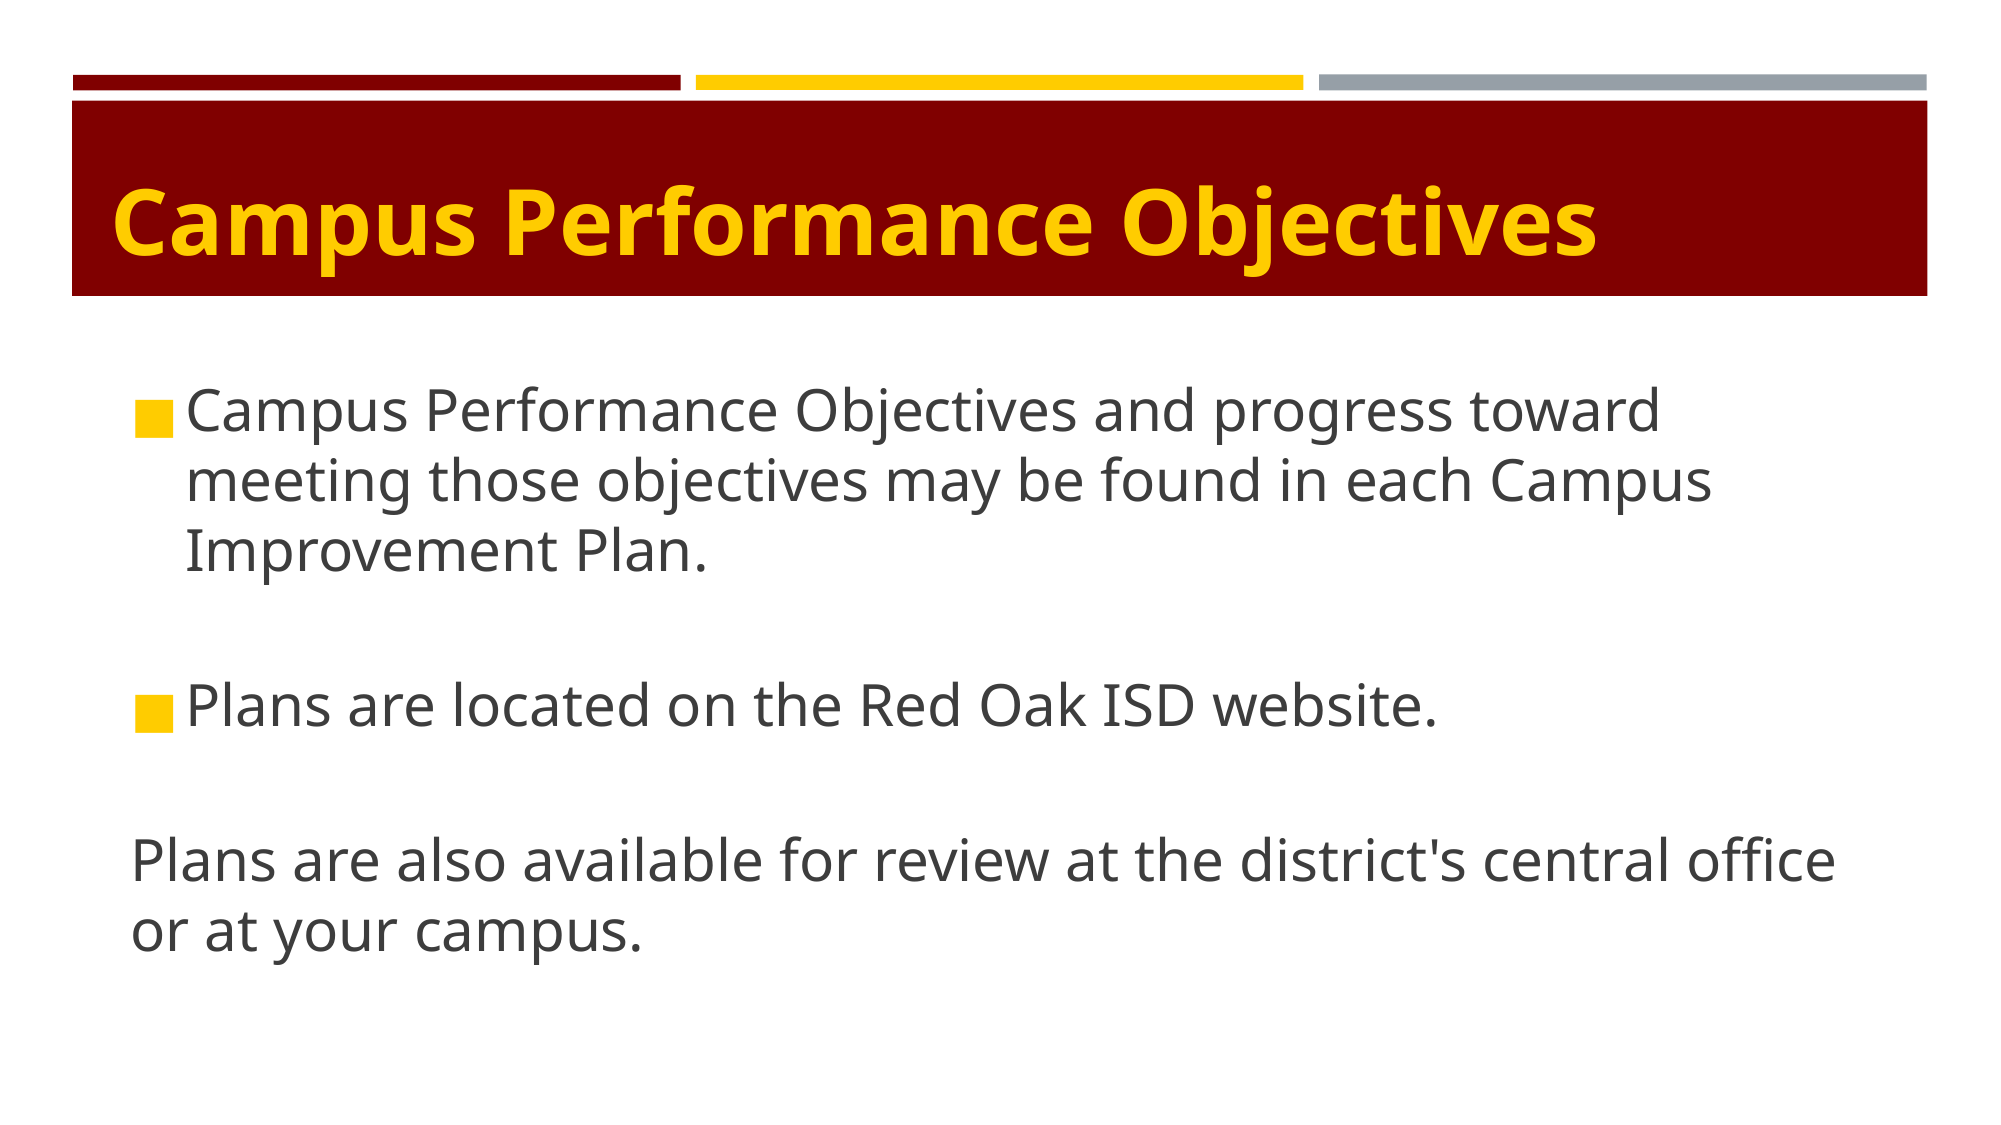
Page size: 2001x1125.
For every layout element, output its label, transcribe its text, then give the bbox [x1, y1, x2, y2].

title Campus Performance Objectives [95, 115, 1905, 282]
list Campus Performance Objectives and progress toward meeting those objectives may be found in each Campus Improvement Plan. Plans are located on the Red Oak ISD website. Plans are also available for review at the district's central office or at your campus. [95, 346, 1906, 1066]
